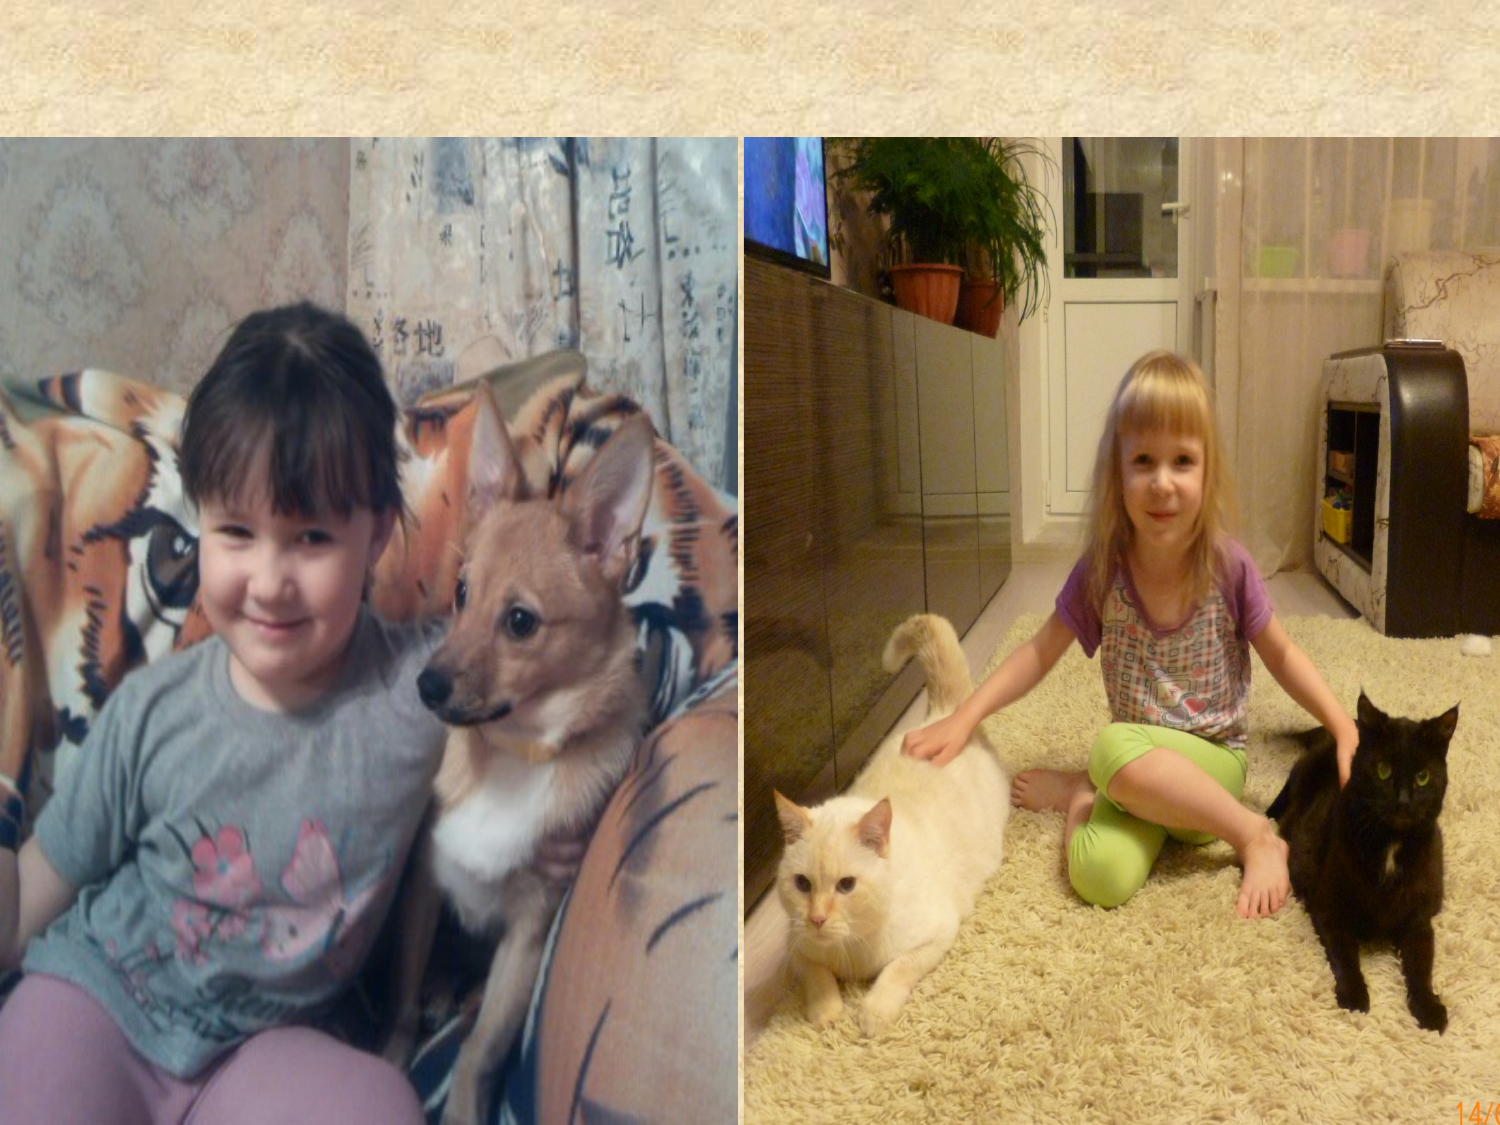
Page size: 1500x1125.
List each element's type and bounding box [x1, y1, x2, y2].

picture [0, 0, 1500, 1125]
list [743, 136, 1500, 1125]
list [0, 136, 738, 1125]
